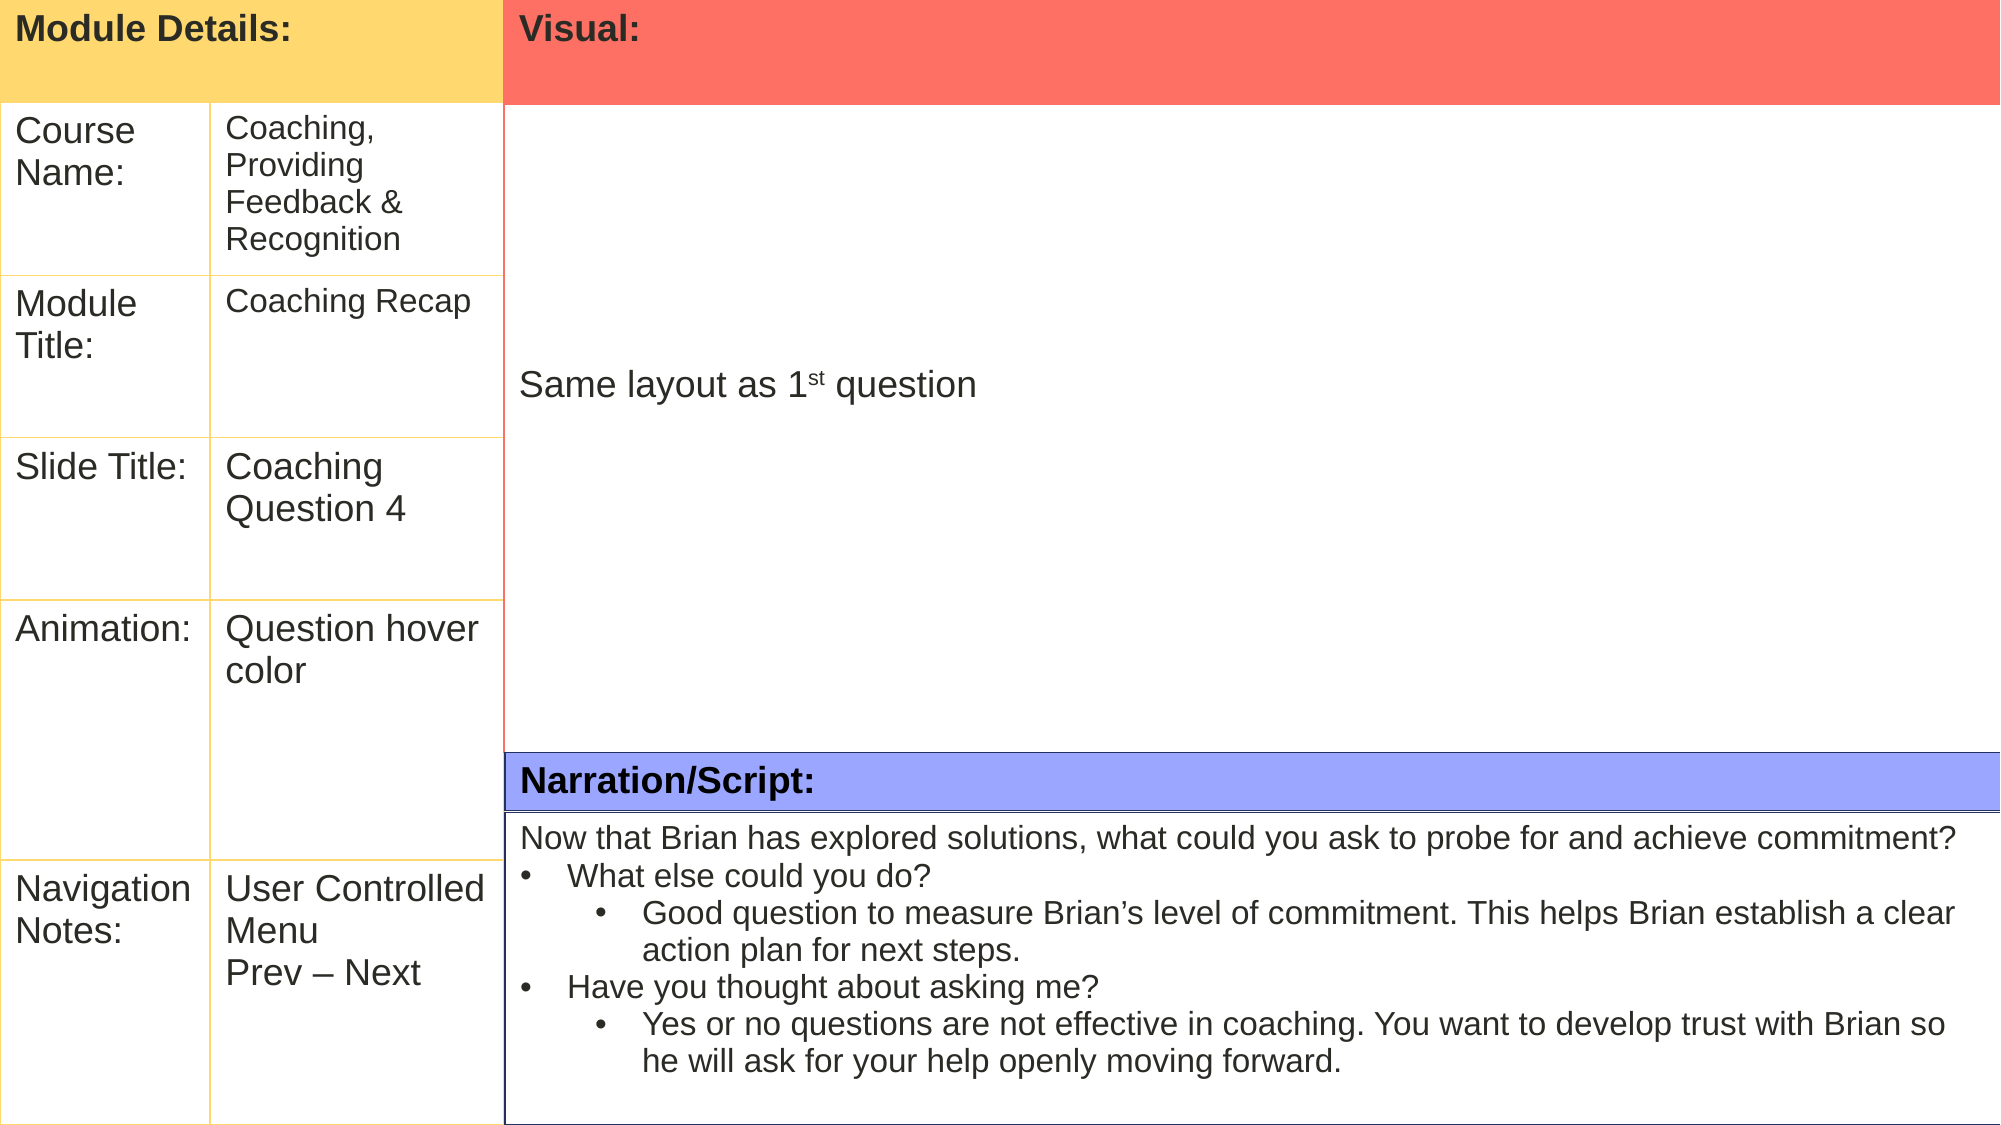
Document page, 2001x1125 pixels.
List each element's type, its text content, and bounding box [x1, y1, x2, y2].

table_cell Question hover color [211, 601, 503, 859]
table_cell Navigation Notes: [1, 861, 209, 1124]
table_cell Animation: [1, 601, 209, 859]
table_header Visual: [505, 1, 2000, 103]
table_header Narration/Script: [506, 753, 2000, 810]
table_cell Module Title: [1, 276, 209, 437]
table_cell Coaching, Providing Feedback & Recognition [211, 103, 503, 275]
table_cell Coaching Recap [211, 276, 503, 437]
table_cell Slide Title: [1, 438, 209, 599]
table_header Module Details: [1, 1, 503, 101]
table_cell Course Name: [1, 103, 209, 275]
table_cell Coaching Question 4 [211, 438, 503, 599]
table_cell Same layout as 1st question [505, 105, 2000, 752]
table_header Now that Brian has explored solutions, what could you ask to probe for and achieve commitment? What else could you do? Good question to measure Brian’s level of commitment. This helps Brian establish a clear action plan for next steps. Have you thought about asking me? Yes or no questions are not effective in coaching. You want to develop trust with Brian so he will ask for your help openly moving forward. [506, 813, 2000, 1124]
table_cell User Controlled Menu Prev – Next [211, 861, 503, 1124]
